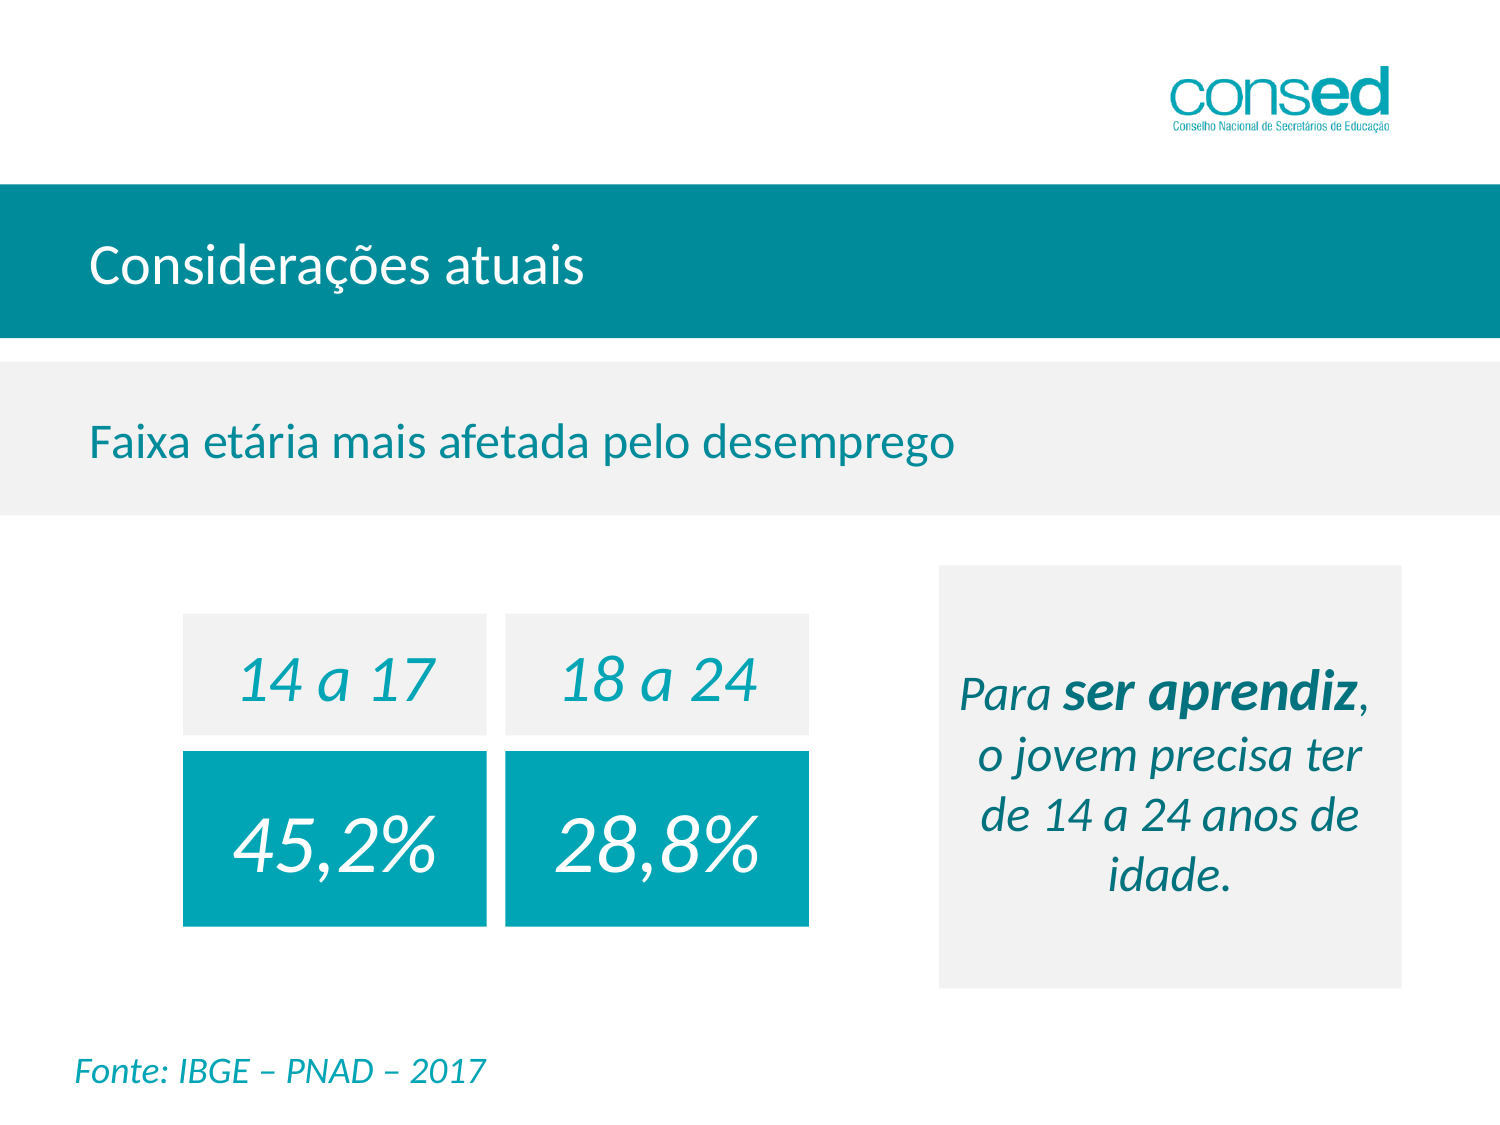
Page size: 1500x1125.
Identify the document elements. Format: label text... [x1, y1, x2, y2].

text_box 14 a 17 [181, 612, 489, 737]
text_box Fonte: IBGE – PNAD – 2017 [51, 1038, 1449, 1099]
text_box 18 a 24 [503, 612, 811, 737]
text_box Faixa etária mais afetada pelo desemprego [0, 360, 1500, 517]
text_box Para ser aprendiz, o jovem precisa ter de 14 a 24 anos de idade. [937, 563, 1404, 991]
text_box 28,8% [503, 749, 811, 929]
text_box Considerações atuais [0, 182, 1500, 340]
picture [1170, 66, 1389, 133]
text_box 45,2% [181, 749, 489, 929]
